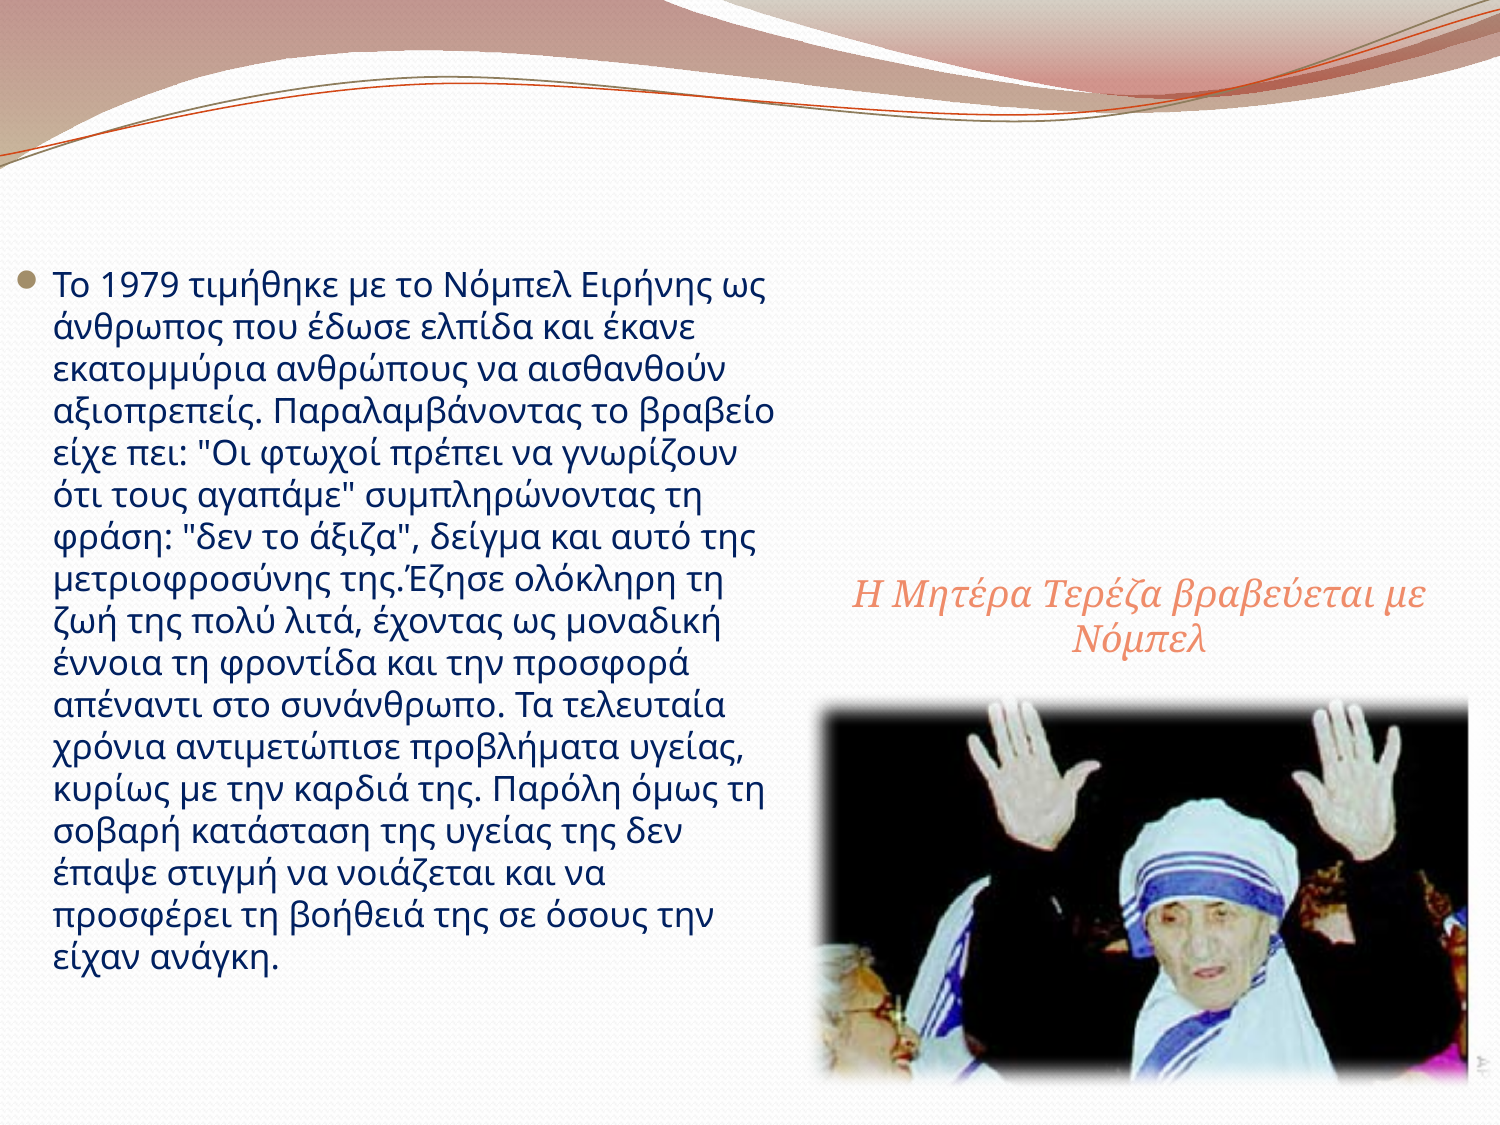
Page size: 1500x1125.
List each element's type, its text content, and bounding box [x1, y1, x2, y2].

text_box Η Μητέρα Τερέζα βραβεύεται με Νόμπελ [832, 562, 1447, 668]
list Το 1979 τιμήθηκε με το Νόμπελ Ειρήνης ως άνθρωπος που έδωσε ελπίδα και έκανε εκατομμύρια ανθρώπους να αισθανθούν αξιοπρεπείς. Παραλαμβάνοντας το βραβείο είχε πει: "Οι φτωχοί πρέπει να γνωρίζουν ότι τους αγαπάμε" συμπληρώνοντας τη φράση: "δεν το άξιζα", δείγμα και αυτό της μετριοφροσύνης της.Έζησε ολόκληρη τη ζωή της πολύ λιτά, έχοντας ως μοναδική έννοια τη φροντίδα και την προσφορά απέναντι στο συνάνθρωπο. Τα τελευταία χρόνια αντιμετώπισε προβλήματα υγείας, κυρίως με την καρδιά της. Παρόλη όμως τη σοβαρή κατάσταση της υγείας της δεν έπαψε στιγμή να νοιάζεται και να προσφέρει τη βοήθειά της σε όσους την είχαν ανάγκη. [0, 255, 804, 1024]
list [804, 692, 1500, 1090]
